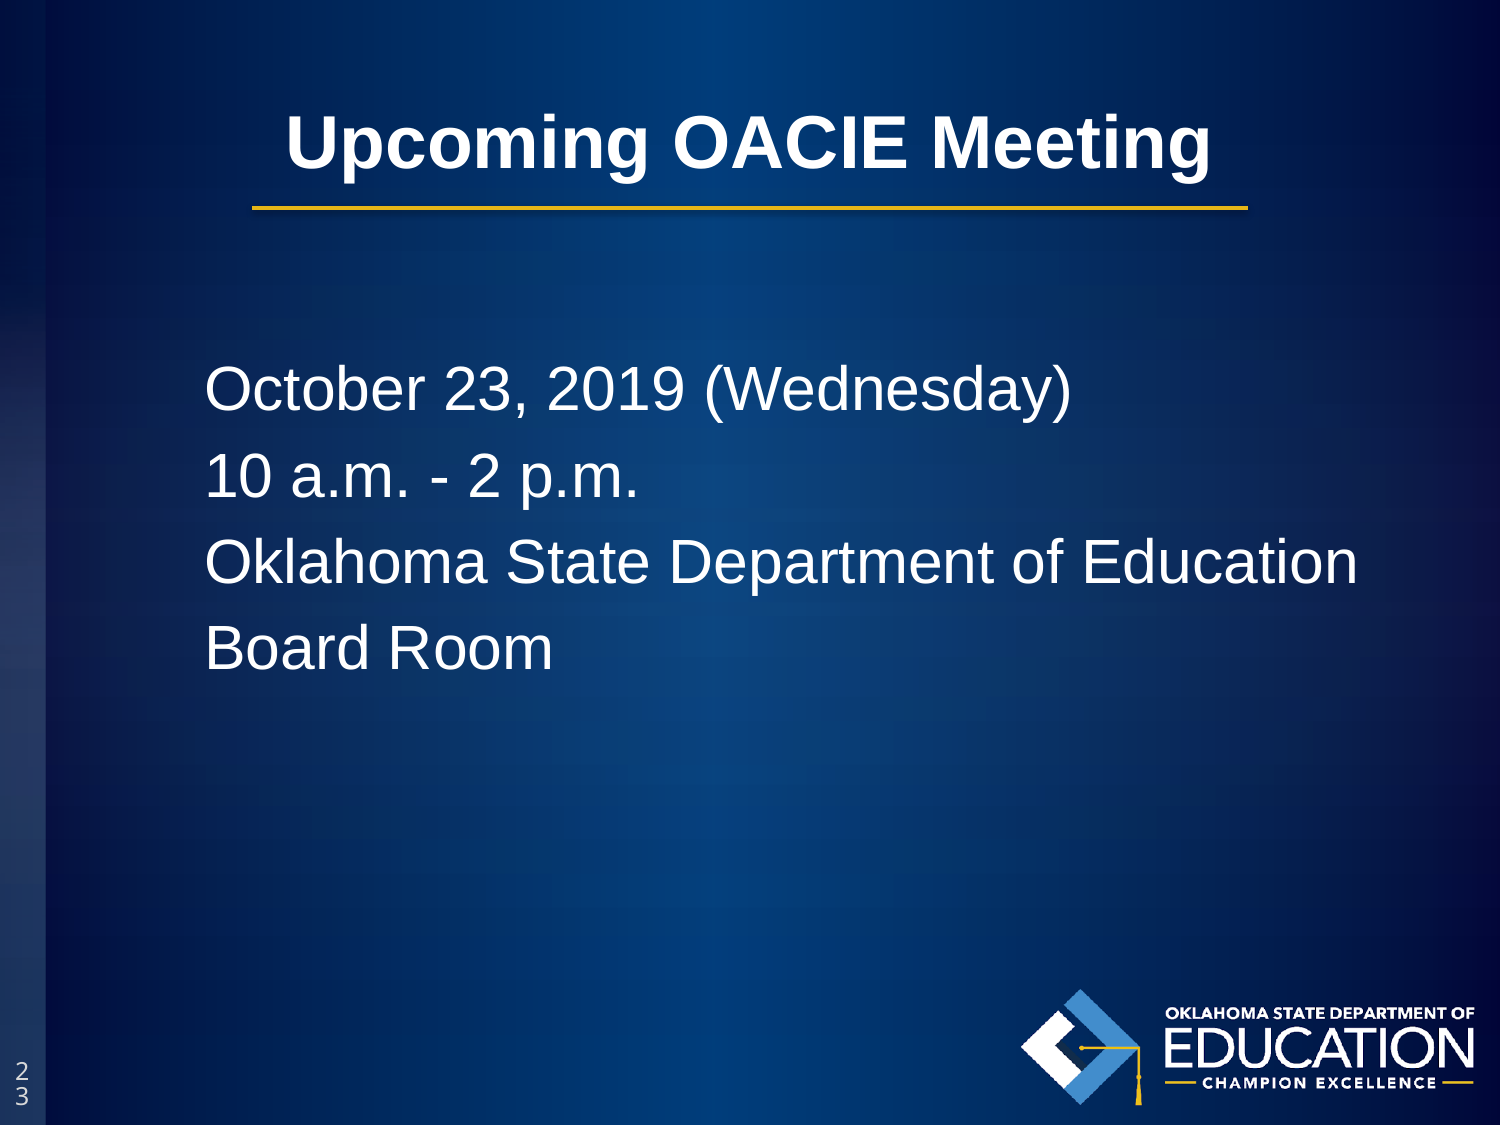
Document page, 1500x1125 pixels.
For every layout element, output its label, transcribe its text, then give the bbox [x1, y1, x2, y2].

title Upcoming OACIE Meeting [75, 45, 1425, 233]
picture [0, 0, 1500, 1125]
slide_number 23 [0, 1042, 45, 1103]
text_box October 23, 2019 (Wednesday) 10 a.m. - 2 p.m. Oklahoma State Department of Education Board Room [114, 322, 1426, 828]
